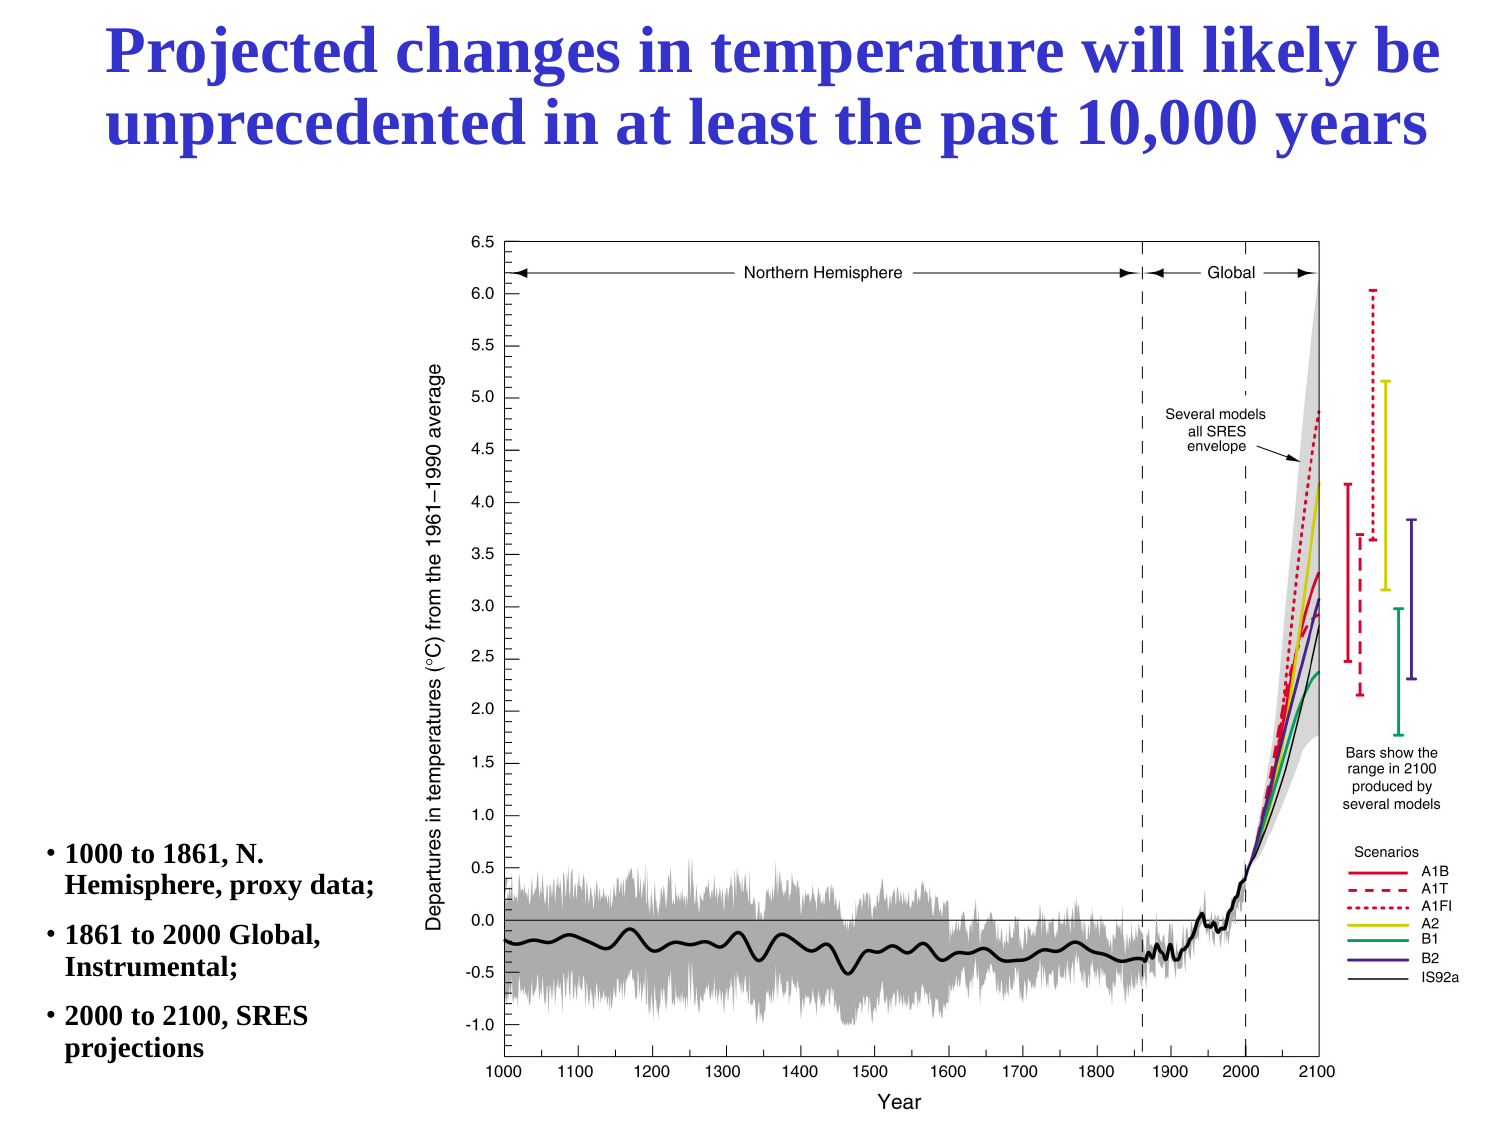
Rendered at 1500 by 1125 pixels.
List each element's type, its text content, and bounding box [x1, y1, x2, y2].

text_box 1000 to 1861, N. Hemisphere, proxy data; 1861 to 2000 Global, Instrumental; 2000 to 2100, SRES projections [30, 830, 416, 1071]
picture [421, 224, 1463, 1117]
text_box Projected changes in temperature will likely be unprecedented in at least the past 10,000 years [90, 7, 1476, 167]
